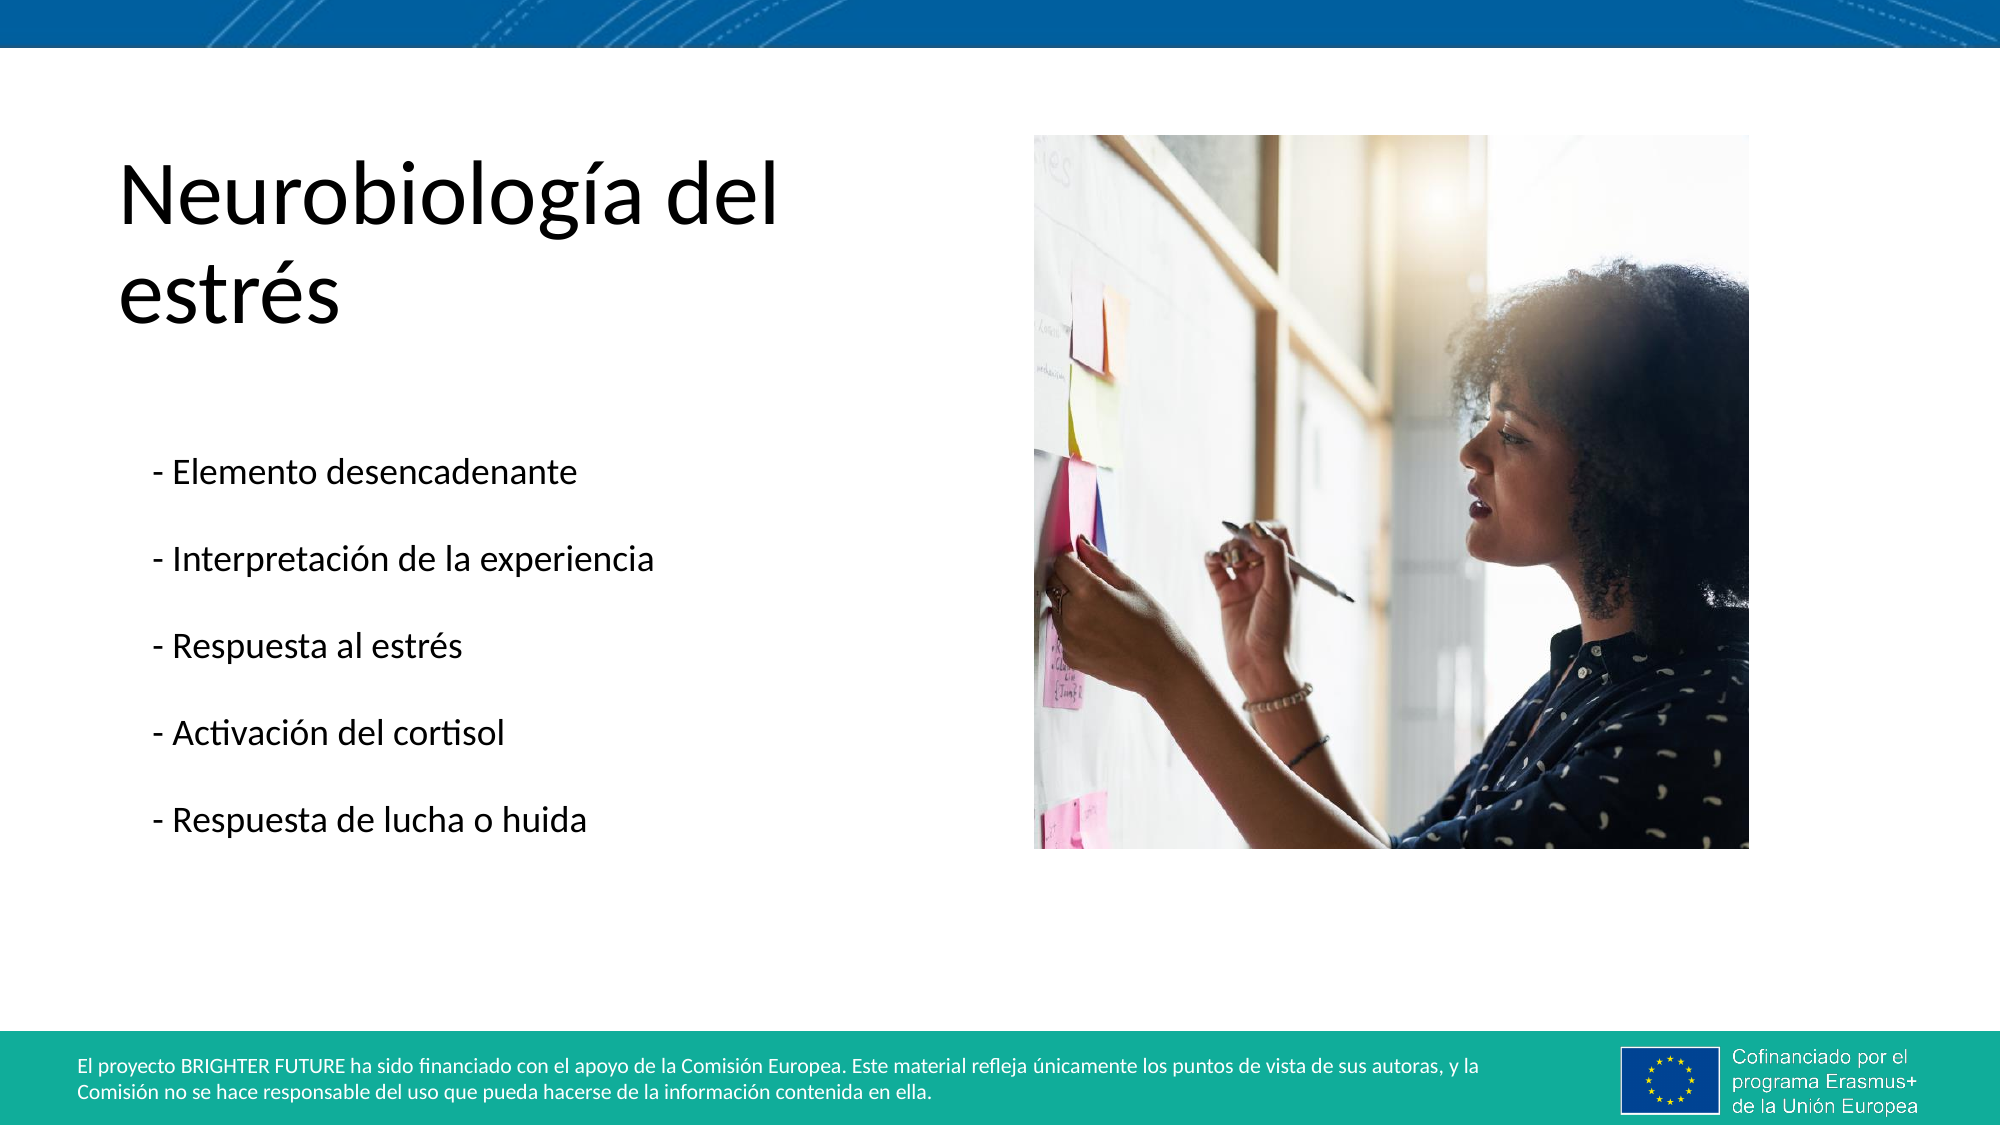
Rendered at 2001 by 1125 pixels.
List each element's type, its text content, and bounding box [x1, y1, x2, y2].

picture [1603, 1029, 1960, 1125]
title Neurobiología del estrés [103, 135, 966, 353]
text_box - Elemento desencadenante - Interpretación de la experiencia - Respuesta al estrés - Activación del cortisol - Respuesta de lucha o huida [137, 435, 771, 848]
picture [0, 0, 2000, 48]
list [1034, 135, 1749, 850]
